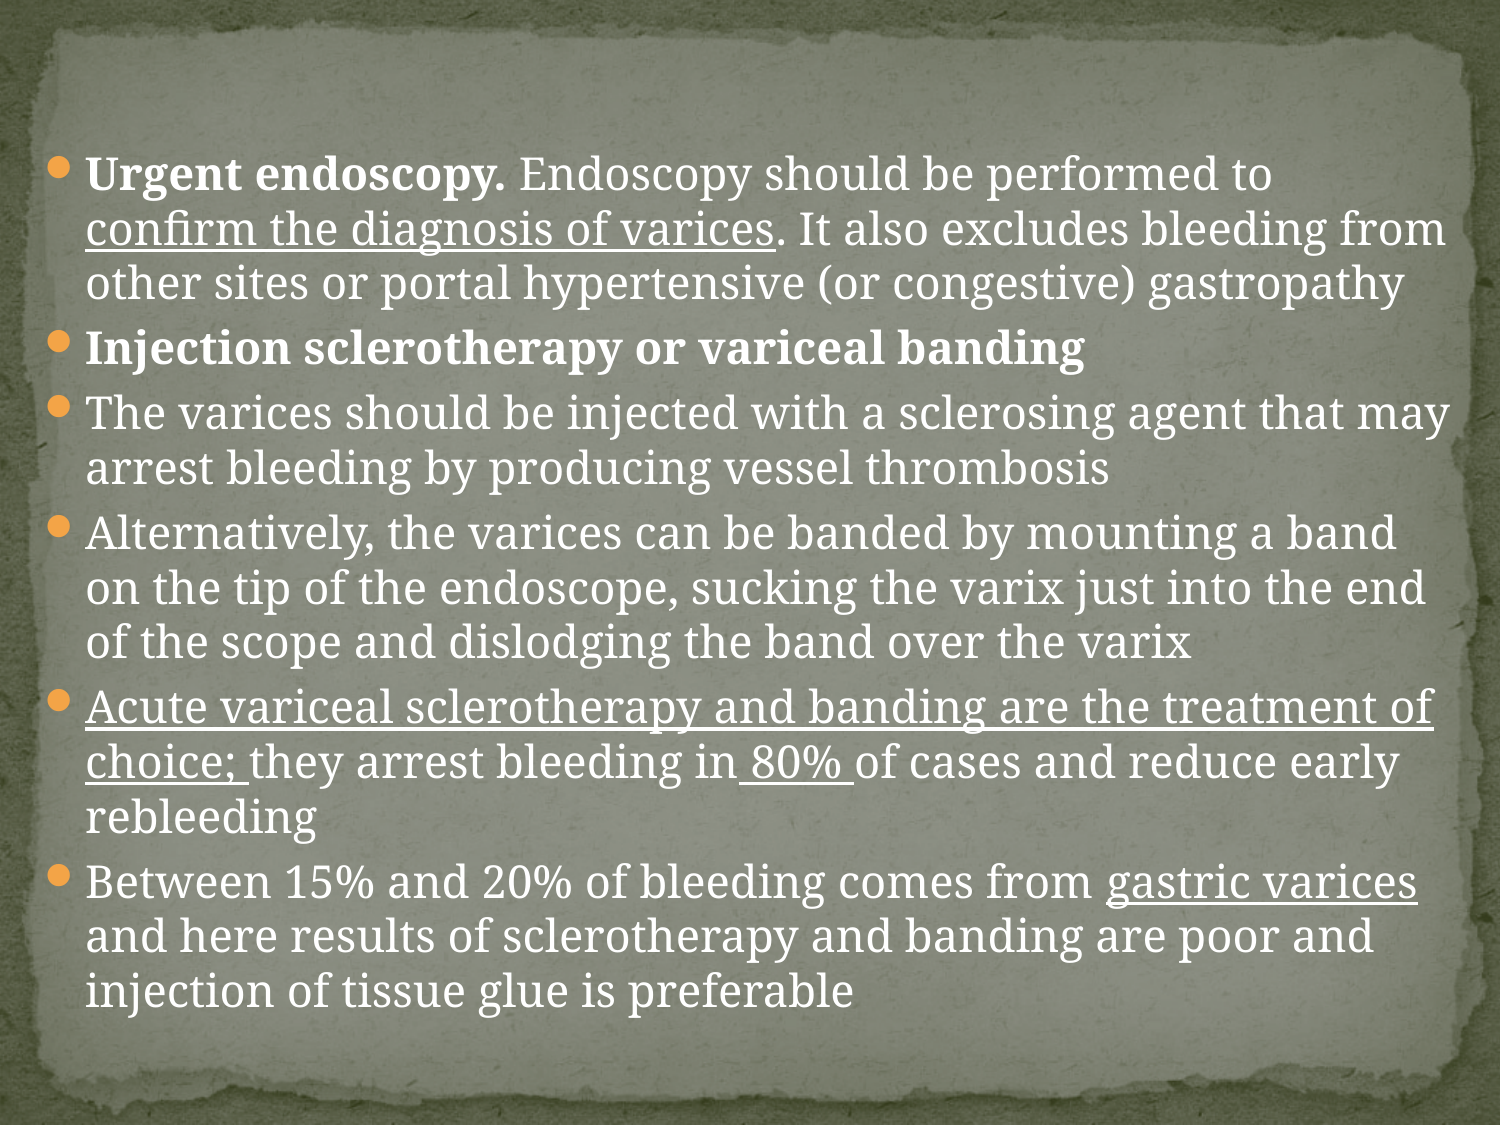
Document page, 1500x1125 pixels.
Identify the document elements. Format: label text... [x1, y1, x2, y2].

list Urgent endoscopy. Endoscopy should be performed to confirm the diagnosis of varices. It also excludes bleeding from other sites or portal hypertensive (or congestive) gastropathy Injection sclerotherapy or variceal banding The varices should be injected with a sclerosing agent that may arrest bleeding by producing vessel thrombosis Alternatively, the varices can be banded by mounting a band on the tip of the endoscope, sucking the varix just into the end of the scope and dislodging the band over the varix Acute variceal sclerotherapy and banding are the treatment of choice; they arrest bleeding in 80% of cases and reduce early rebleeding Between 15% and 20% of bleeding comes from gastric varices and here results of sclerotherapy and banding are poor and injection of tissue glue is preferable [29, 137, 1471, 1083]
